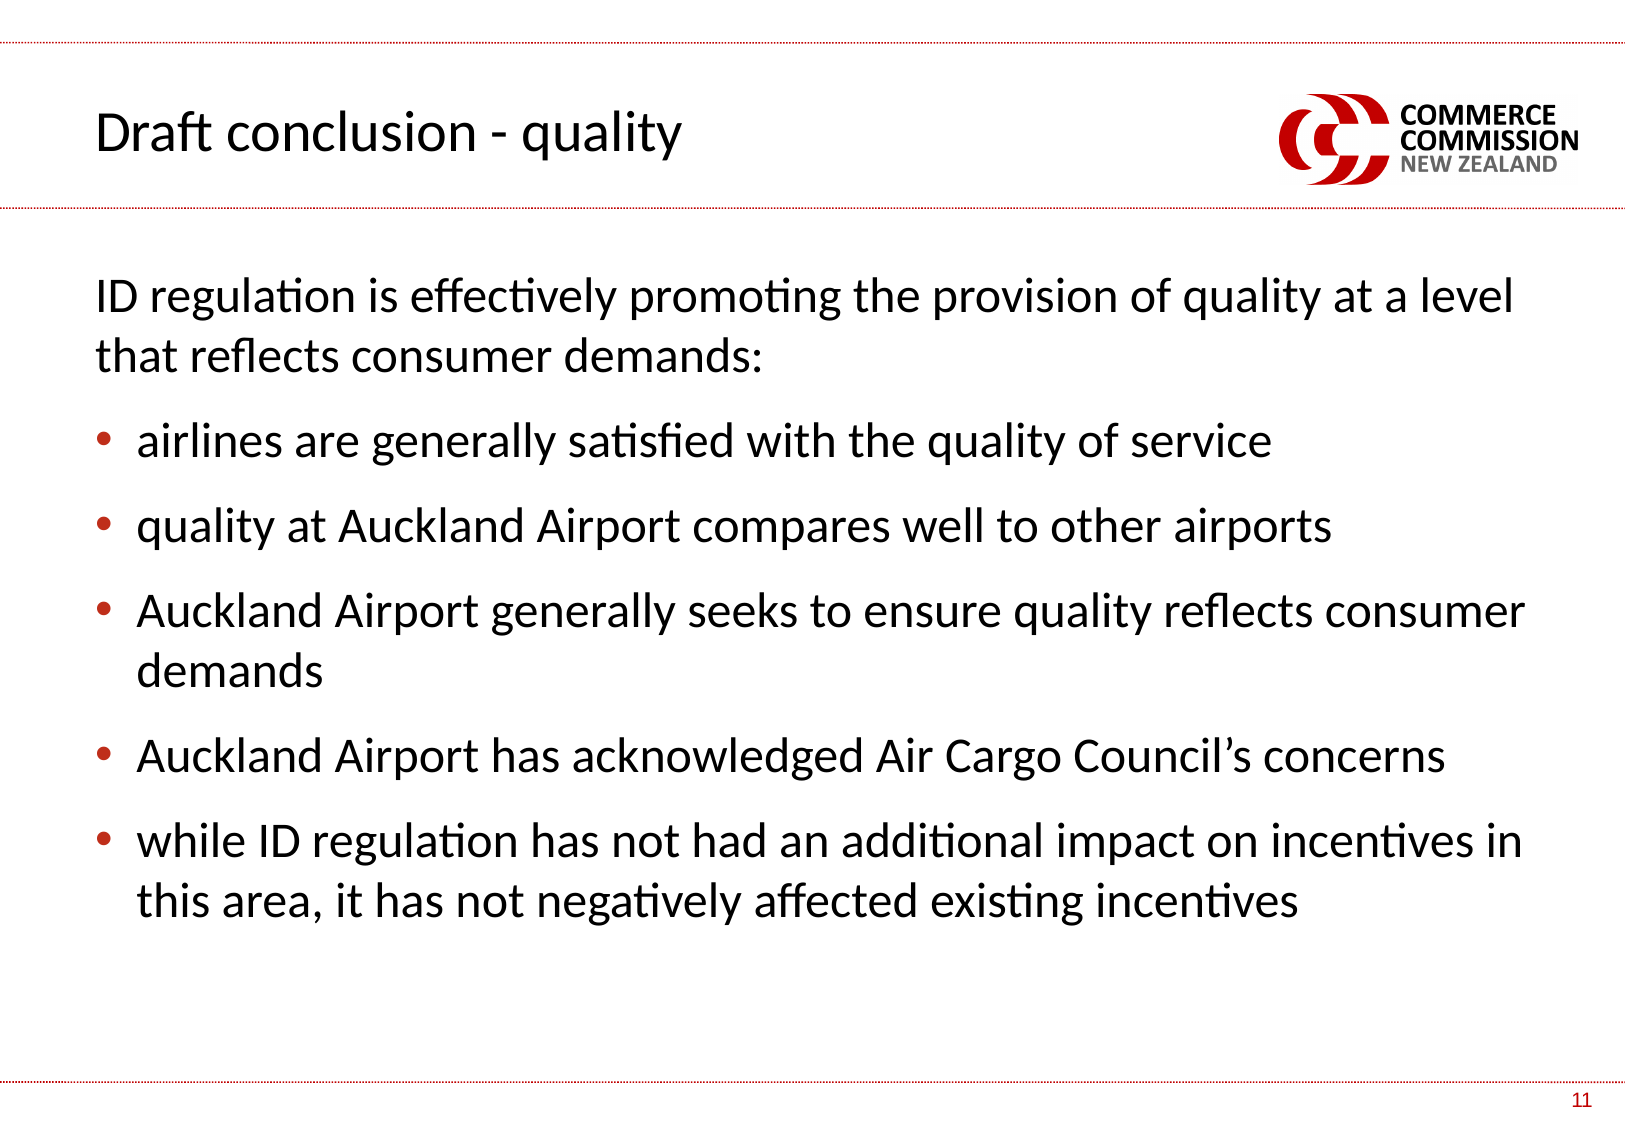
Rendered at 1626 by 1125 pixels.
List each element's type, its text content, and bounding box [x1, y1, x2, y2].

slide_number 11 [1538, 1069, 1625, 1125]
list Draft conclusion - quality [80, 90, 1250, 166]
list ID regulation is effectively promoting the provision of quality at a level that reflects consumer demands: airlines are generally satisfied with the quality of service quality at Auckland Airport compares well to other airports Auckland Airport generally seeks to ensure quality reflects consumer demands Auckland Airport has acknowledged Air Cargo Council’s concerns while ID regulation has not had an additional impact on incentives in this area, it has not negatively affected existing incentives [80, 255, 1545, 929]
picture [1279, 94, 1578, 185]
